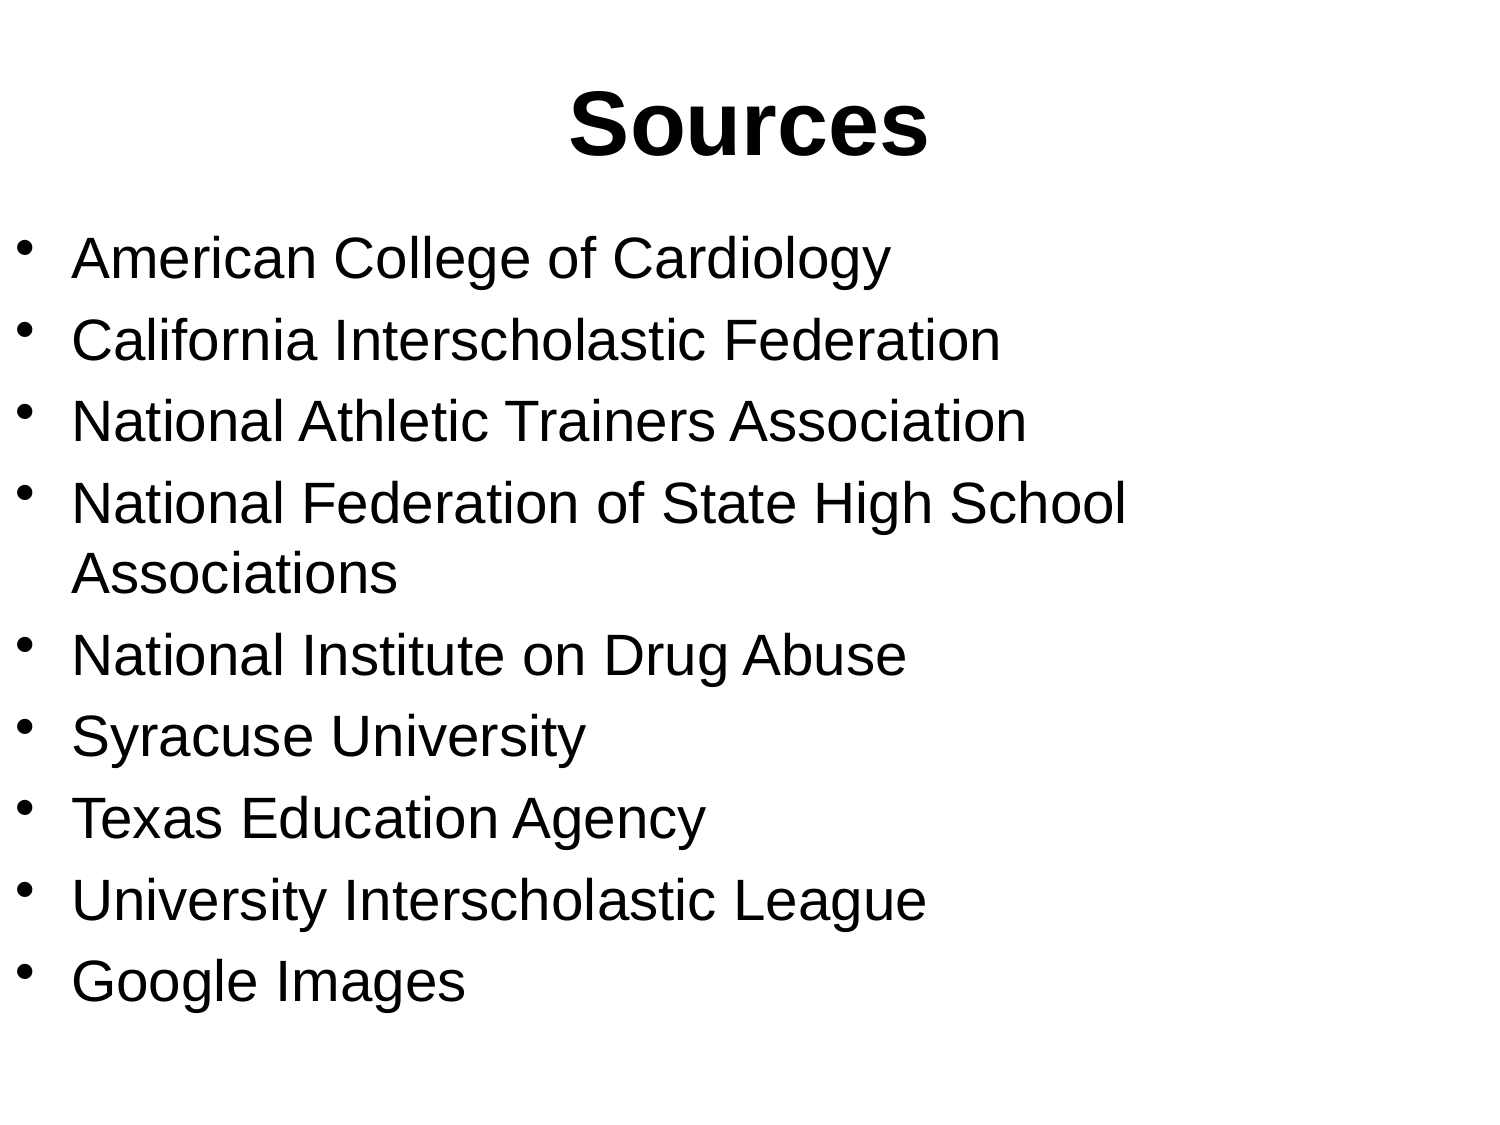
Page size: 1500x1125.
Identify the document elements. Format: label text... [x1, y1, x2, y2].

list American College of Cardiology California Interscholastic Federation National Athletic Trainers Association National Federation of State High School Associations National Institute on Drug Abuse Syracuse University Texas Education Agency University Interscholastic League Google Images [0, 212, 1500, 1125]
title Sources [112, 24, 1388, 212]
